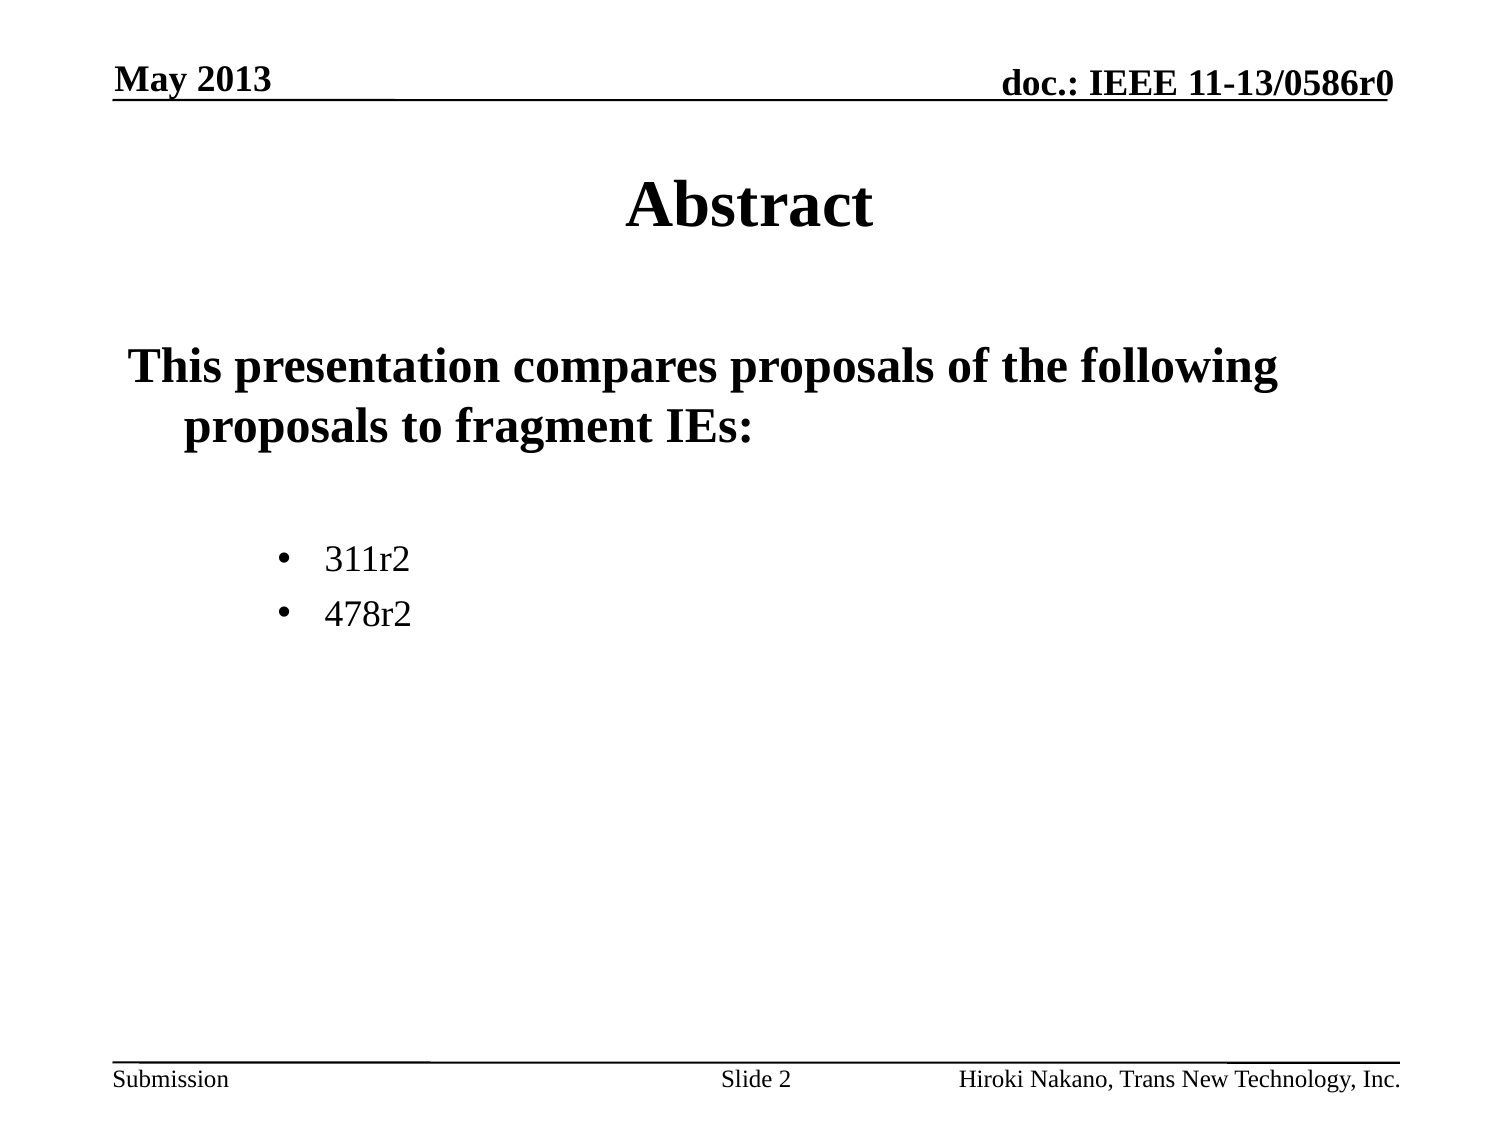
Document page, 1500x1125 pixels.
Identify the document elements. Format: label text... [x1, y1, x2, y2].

list This presentation compares proposals of the following proposals to fragment IEs: 311r2 478r2 [112, 324, 1388, 1001]
title Abstract [112, 112, 1388, 288]
slide_number Slide 2 [712, 1061, 800, 1123]
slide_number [114, 54, 540, 100]
footer Hiroki Nakano, Trans New Technology, Inc. [902, 1061, 1402, 1093]
